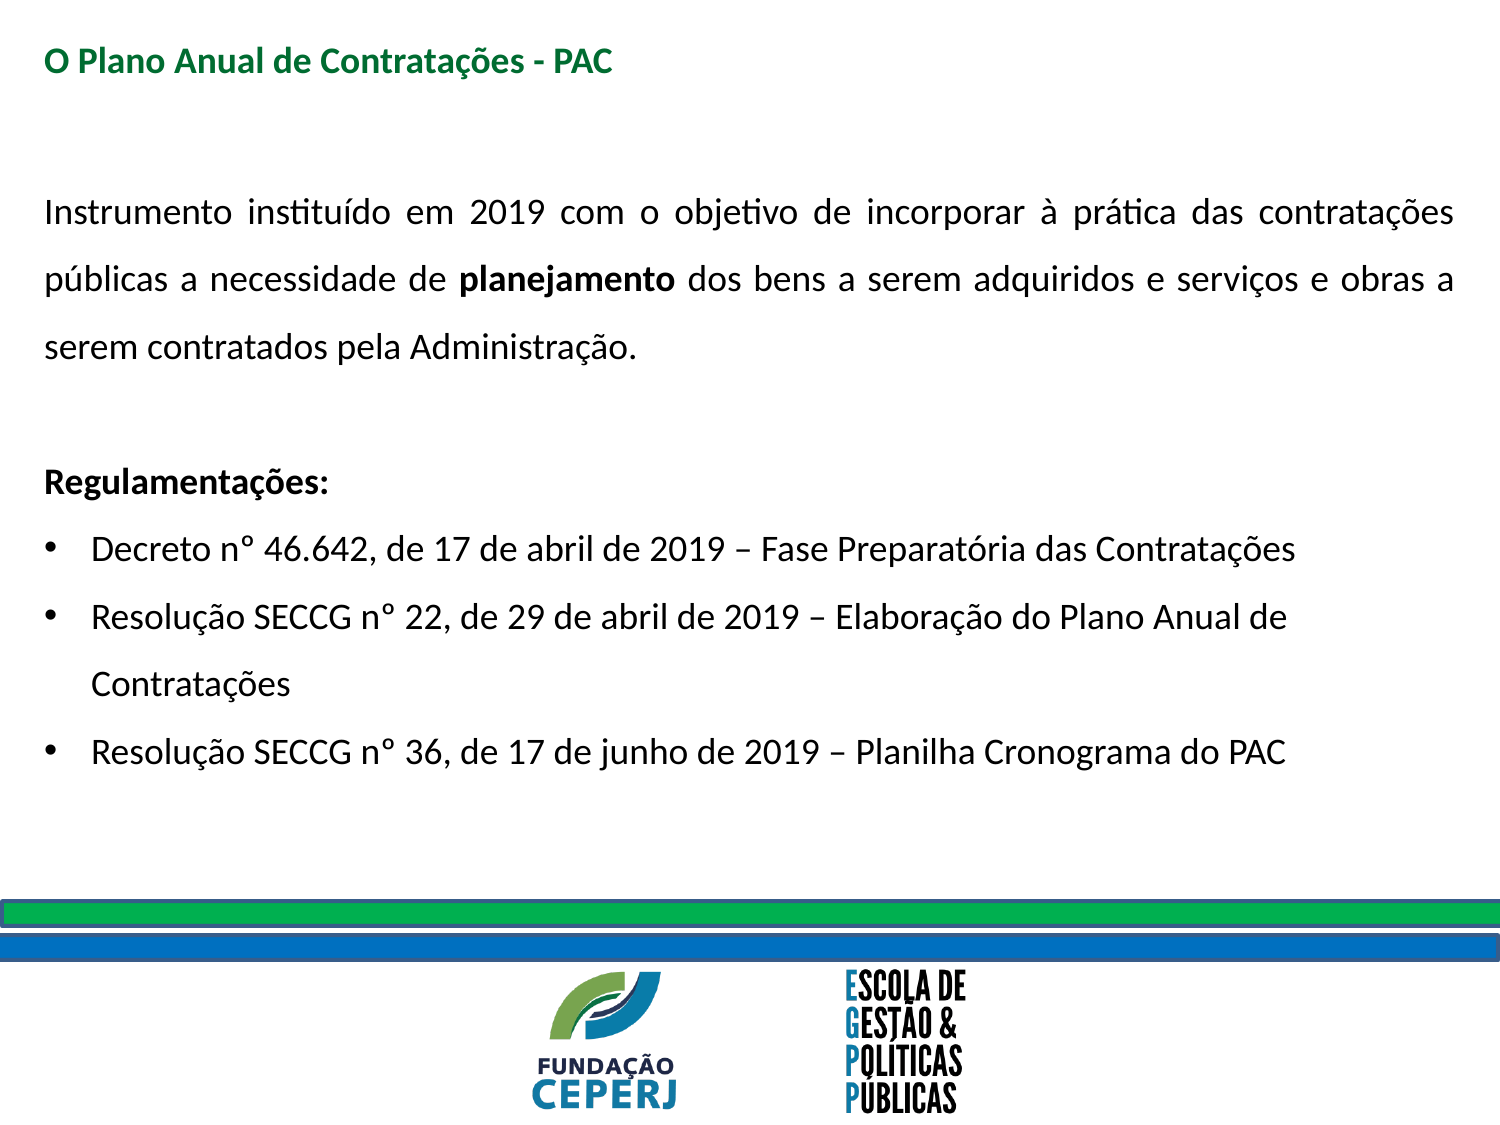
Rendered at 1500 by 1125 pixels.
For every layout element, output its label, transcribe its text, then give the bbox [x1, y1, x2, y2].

text_box Instrumento instituído em 2019 com o objetivo de incorporar à prática das contratações públicas a necessidade de planejamento dos bens a serem adquiridos e serviços e obras a serem contratados pela Administração. Regulamentações: Decreto nº 46.642, de 17 de abril de 2019 – Fase Preparatória das Contratações Resolução SECCG nº 22, de 29 de abril de 2019 – Elaboração do Plano Anual de Contratações Resolução SECCG nº 36, de 17 de junho de 2019 – Planilha Cronograma do PAC [29, 156, 1471, 780]
picture [0, 899, 1500, 928]
picture [0, 933, 1500, 1119]
picture [513, 964, 703, 1117]
text_box O Plano Anual de Contratações - PAC [29, 6, 911, 89]
